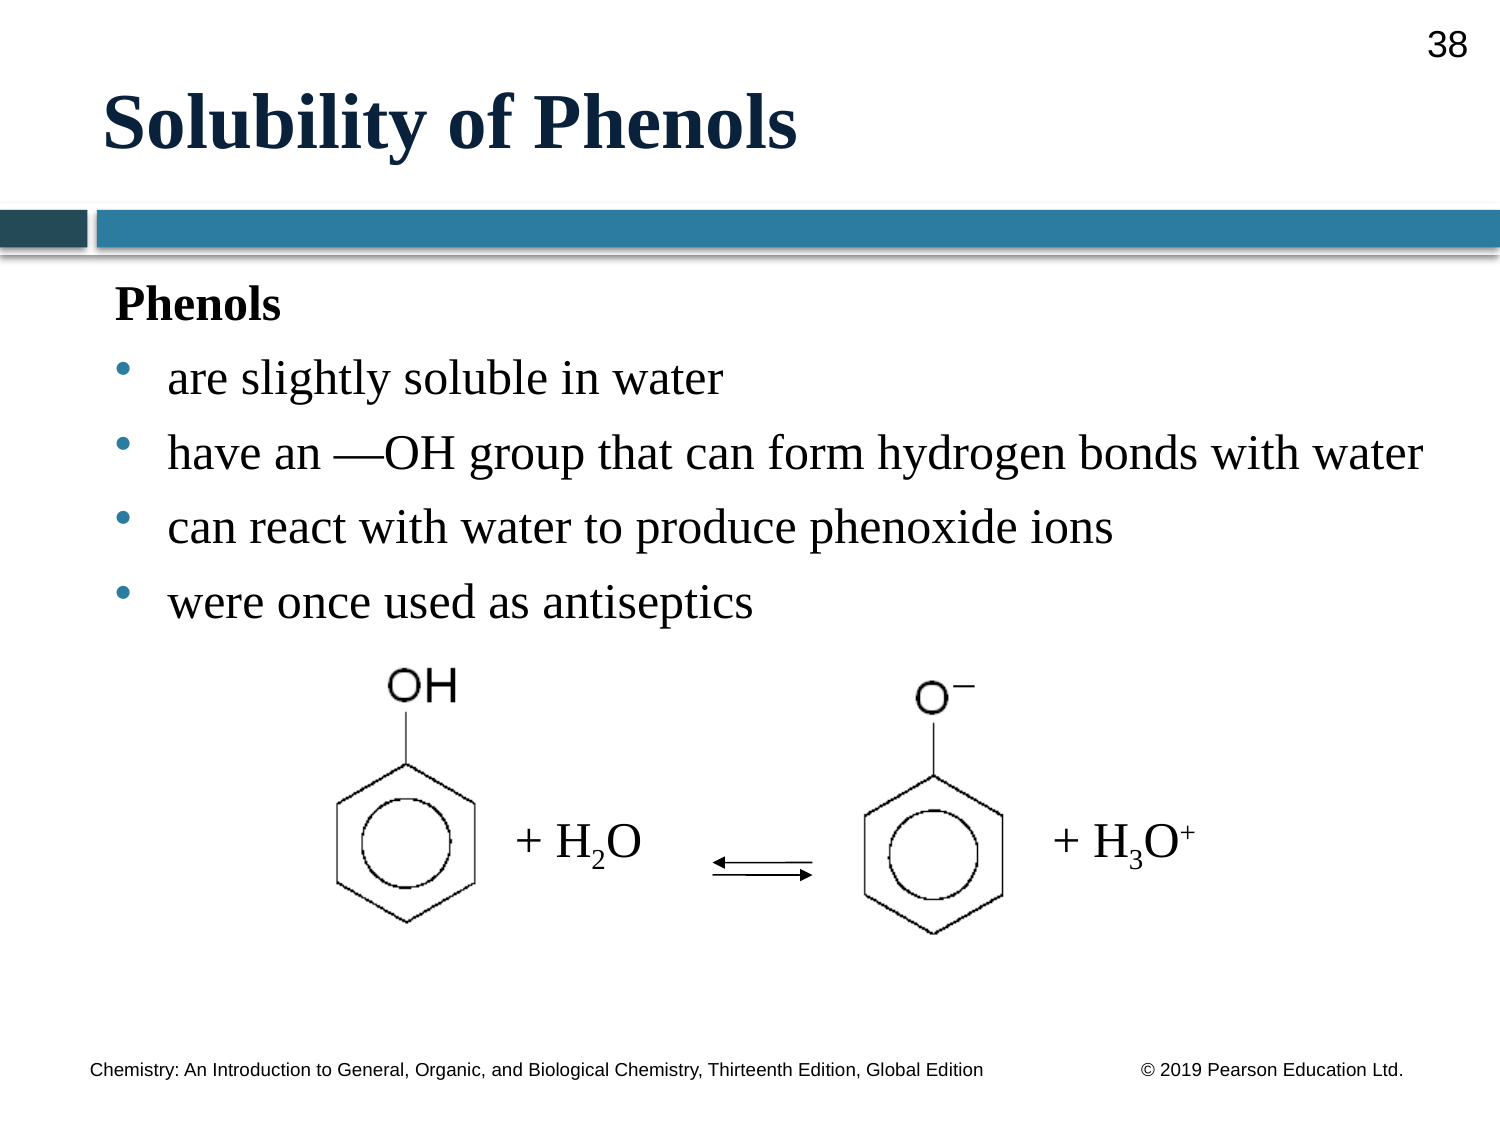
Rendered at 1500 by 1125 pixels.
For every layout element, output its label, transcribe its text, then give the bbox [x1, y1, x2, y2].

text_box 38 [1412, 12, 1500, 53]
title Solubility of Phenols [87, 42, 1335, 193]
list Phenols are slightly soluble in water have an —OH group that can form hydrogen bonds with water can react with water to produce phenoxide ions were once used as antiseptics [99, 262, 1475, 988]
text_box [324, 646, 1326, 946]
